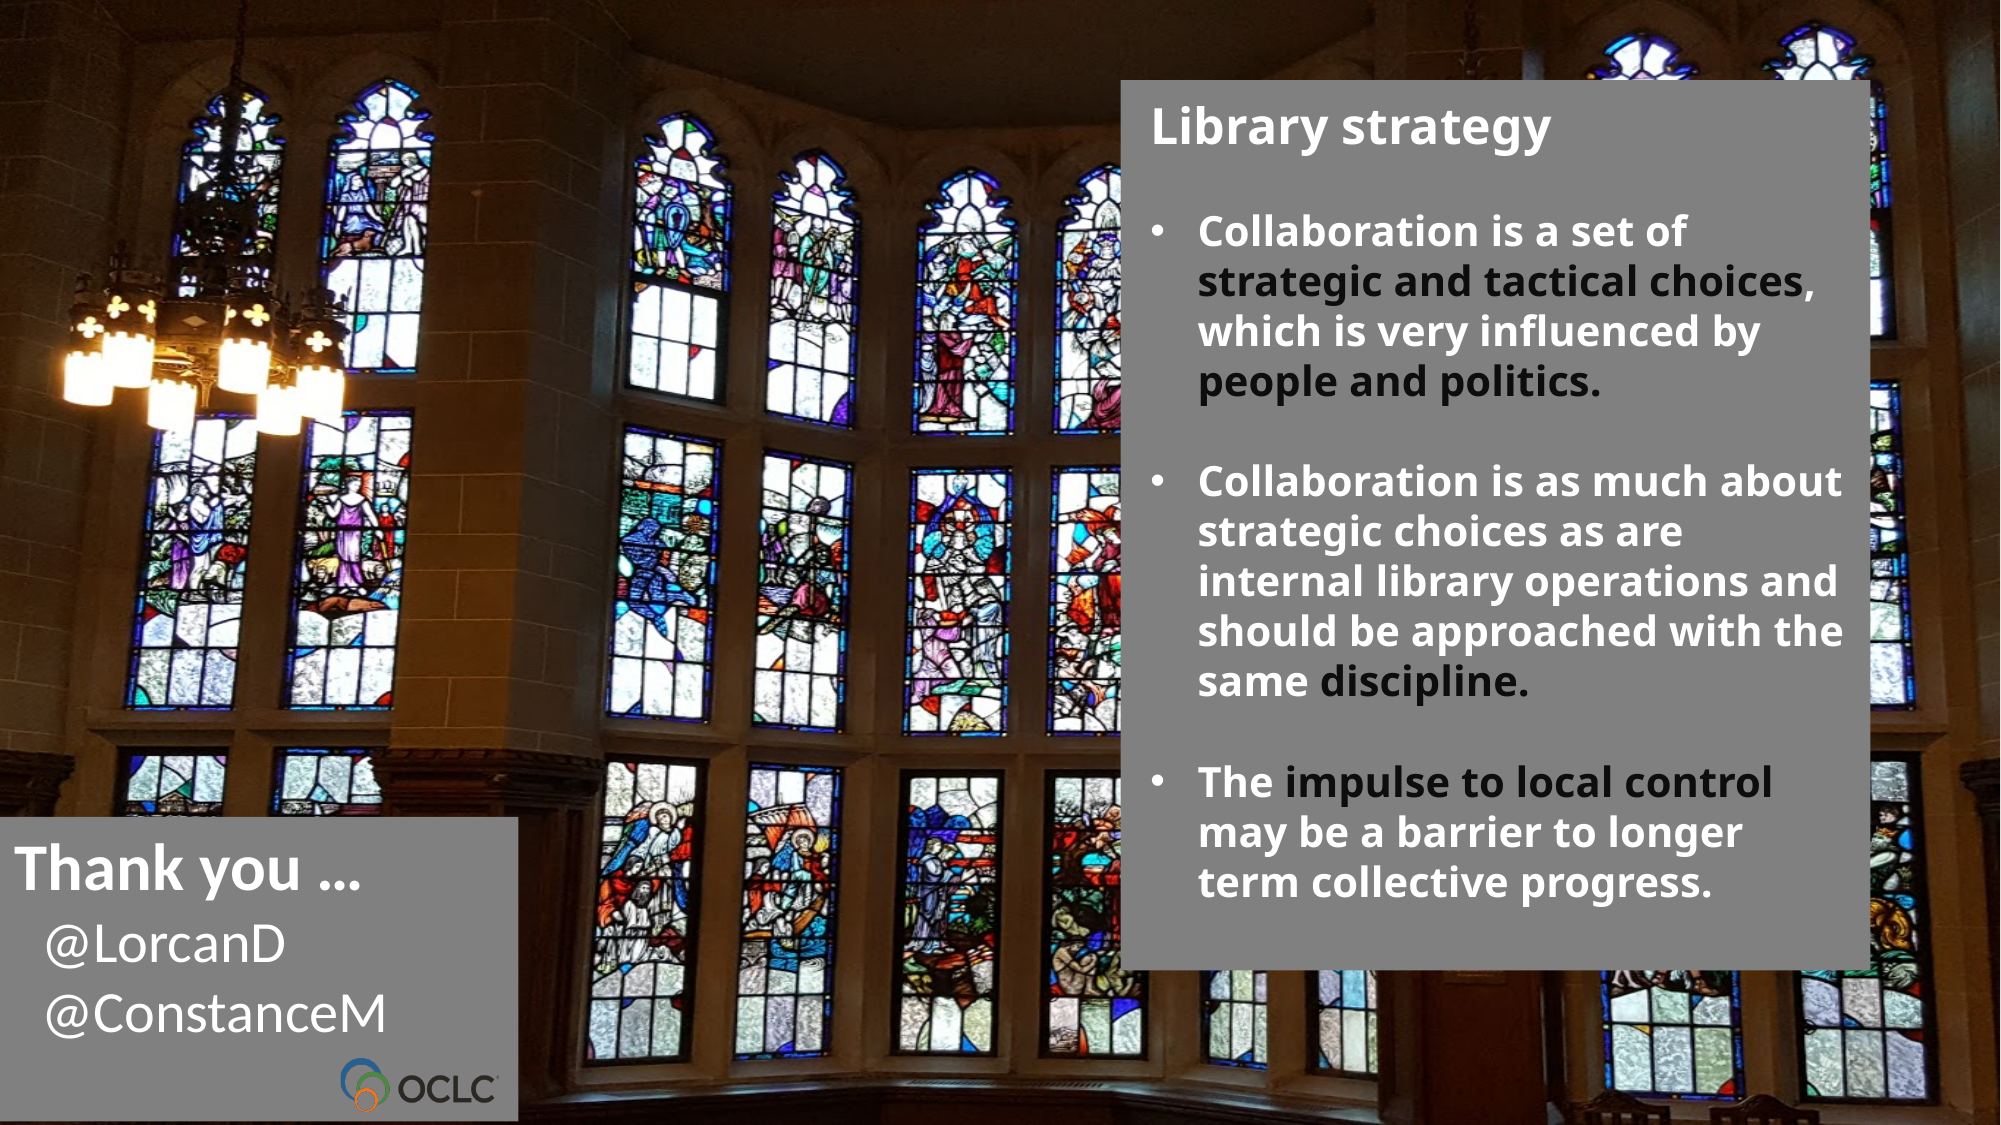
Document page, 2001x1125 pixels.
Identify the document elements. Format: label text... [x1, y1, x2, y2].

text_box Library strategy Collaboration is a set of strategic and tactical choices, which is very influenced by people and politics. Collaboration is as much about strategic choices as are internal library operations and should be approached with the same discipline. The impulse to local control may be a barrier to longer term collective progress. [1120, 80, 1871, 971]
picture [340, 1058, 499, 1112]
text_box Thank you … @LorcanD @ConstanceM [0, 816, 519, 1122]
picture [0, 0, 2001, 1125]
